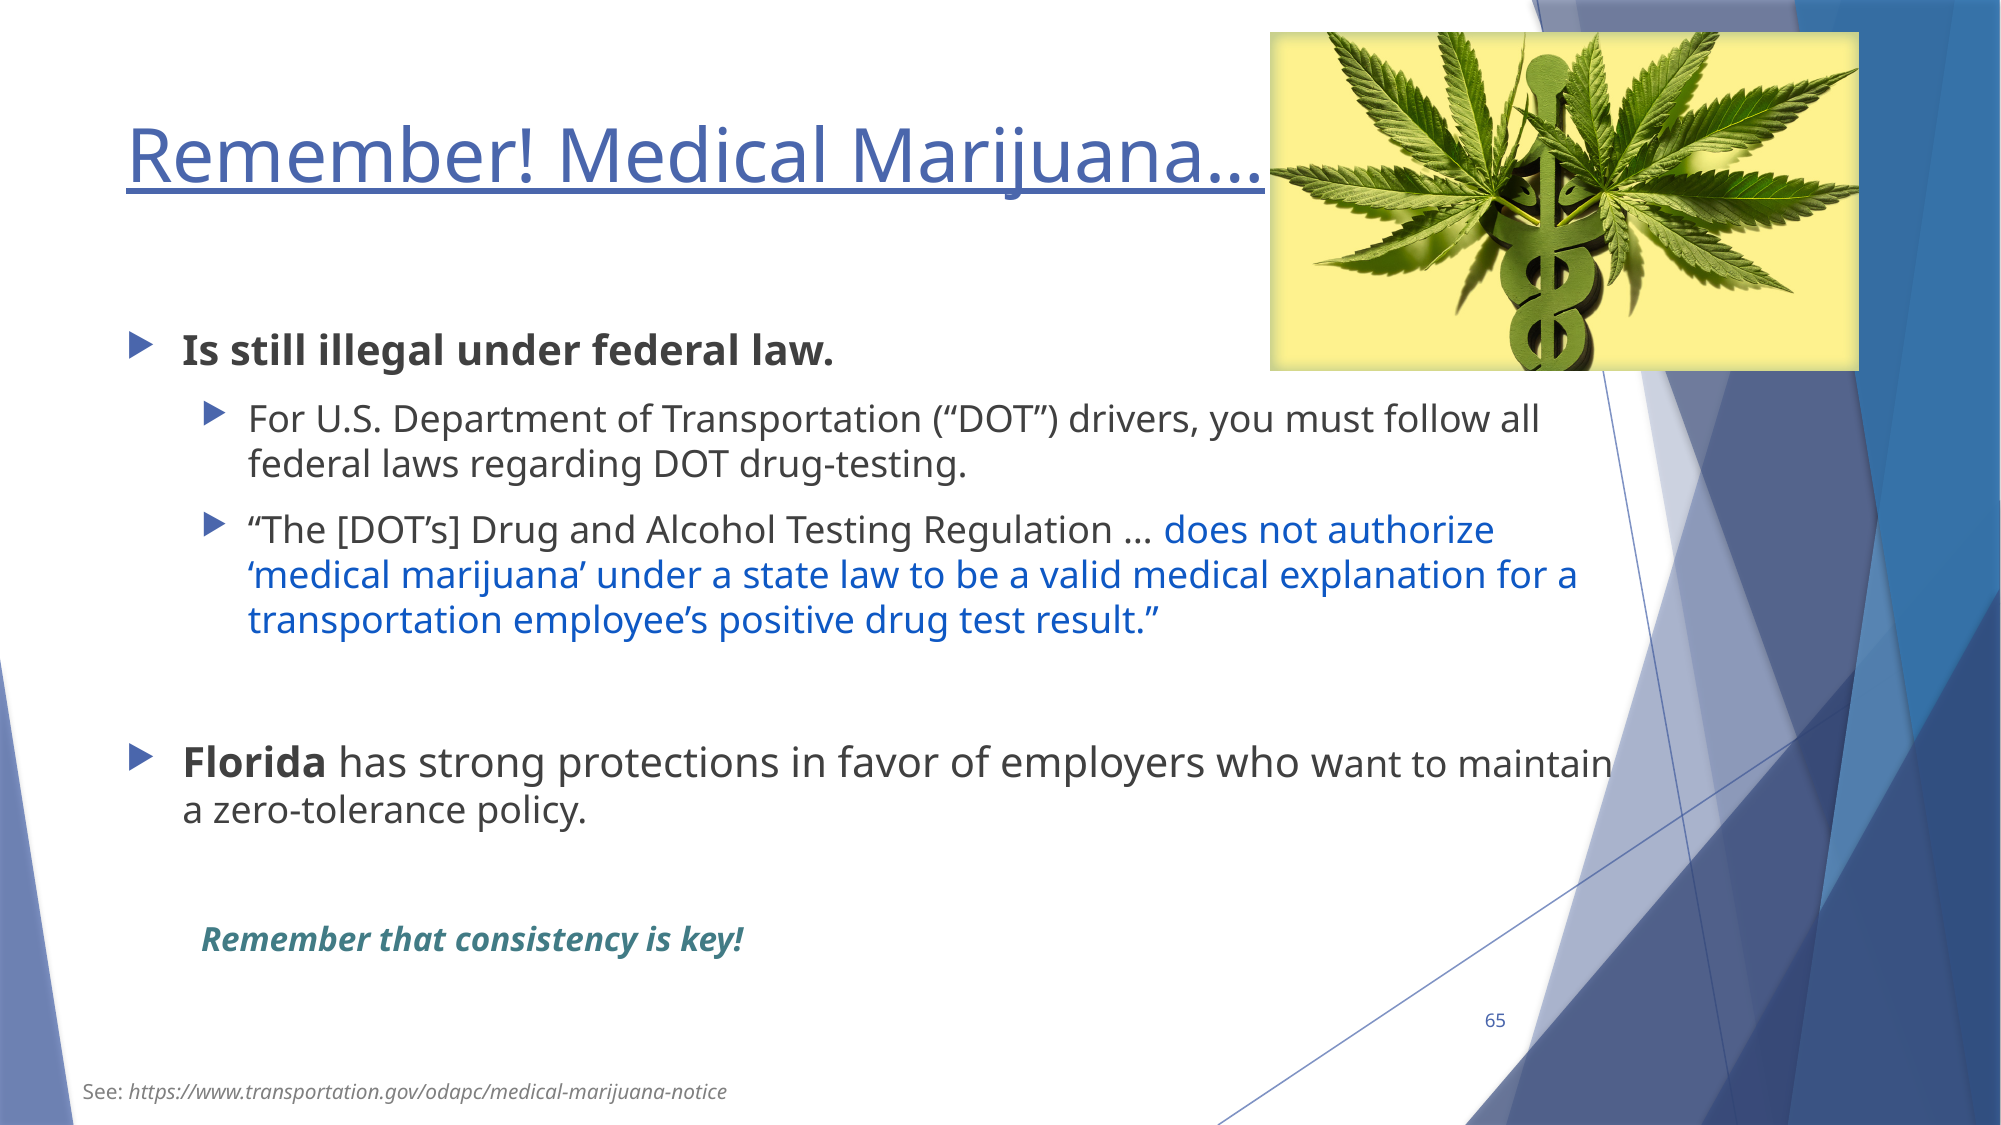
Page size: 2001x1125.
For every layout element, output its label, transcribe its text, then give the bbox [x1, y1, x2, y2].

slide_number 65 [1409, 991, 1522, 1051]
list Is still illegal under federal law. For U.S. Department of Transportation (“DOT”) drivers, you must follow all federal laws regarding DOT drug-testing. “The [DOT’s] Drug and Alcohol Testing Regulation … does not authorize ‘medical marijuana’ under a state law to be a valid medical explanation for a transportation employee’s positive drug test result.” Florida has strong protections in favor of employers who want to maintain a zero-tolerance policy. Remember that consistency is key! [111, 316, 1649, 1060]
title Remember! Medical Marijuana… [111, 99, 1264, 316]
picture [1269, 32, 1860, 372]
text_box See: https://www.transportation.gov/odapc/medical-marijuana-notice [67, 1060, 1649, 1111]
